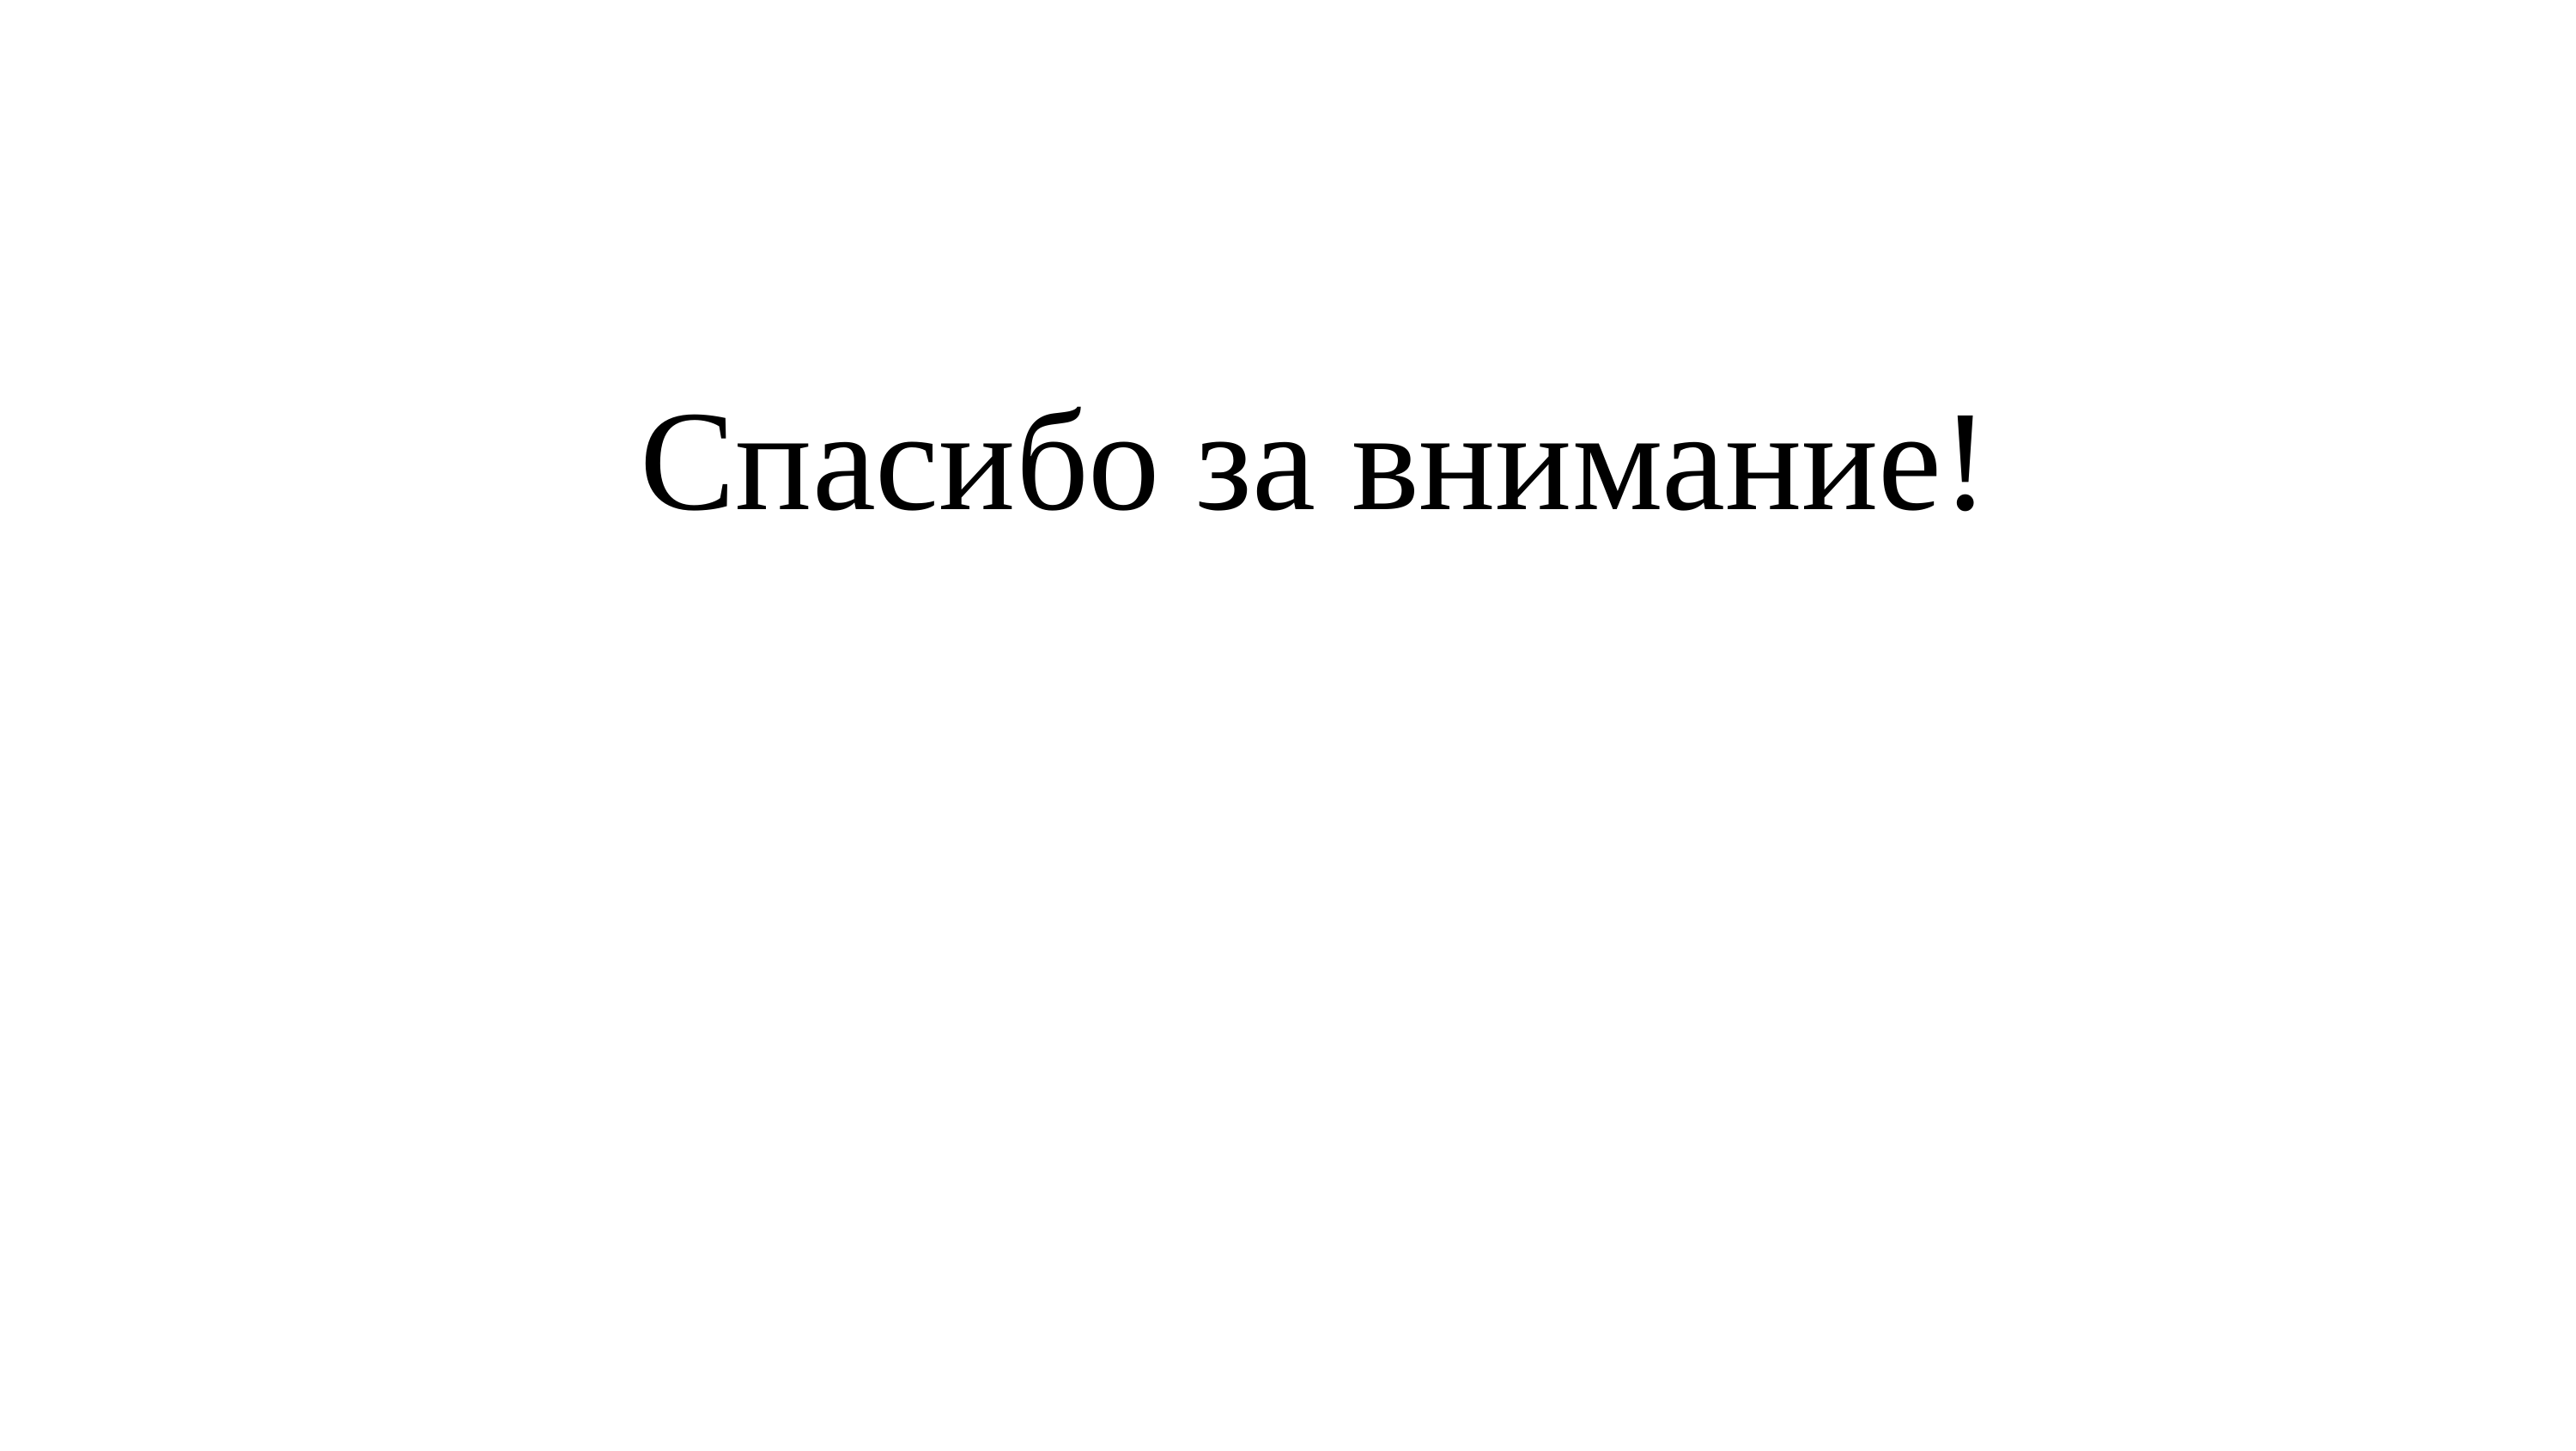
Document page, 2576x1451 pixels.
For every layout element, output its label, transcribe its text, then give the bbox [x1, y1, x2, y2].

text_box Спасибо за внимание! [425, 360, 2242, 544]
